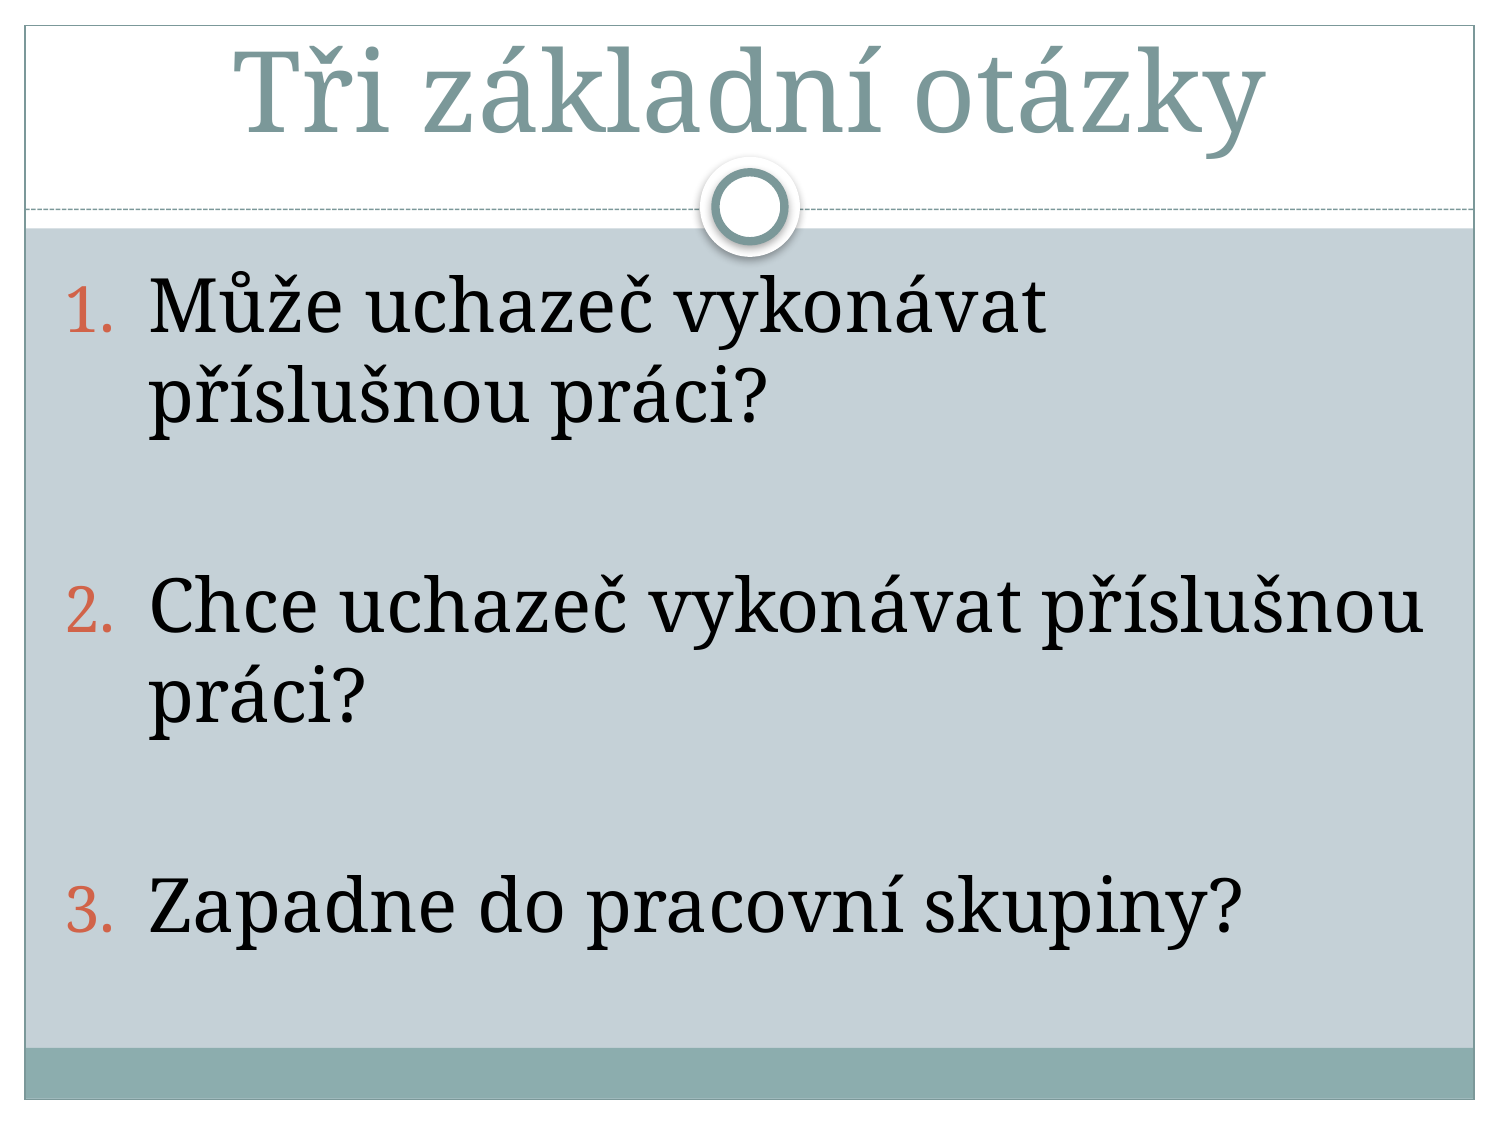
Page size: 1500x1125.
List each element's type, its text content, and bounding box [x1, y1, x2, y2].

title Tři základní otázky [49, 37, 1450, 162]
list Může uchazeč vykonávat příslušnou práci? Chce uchazeč vykonávat příslušnou práci? Zapadne do pracovní skupiny? [49, 250, 1445, 1001]
